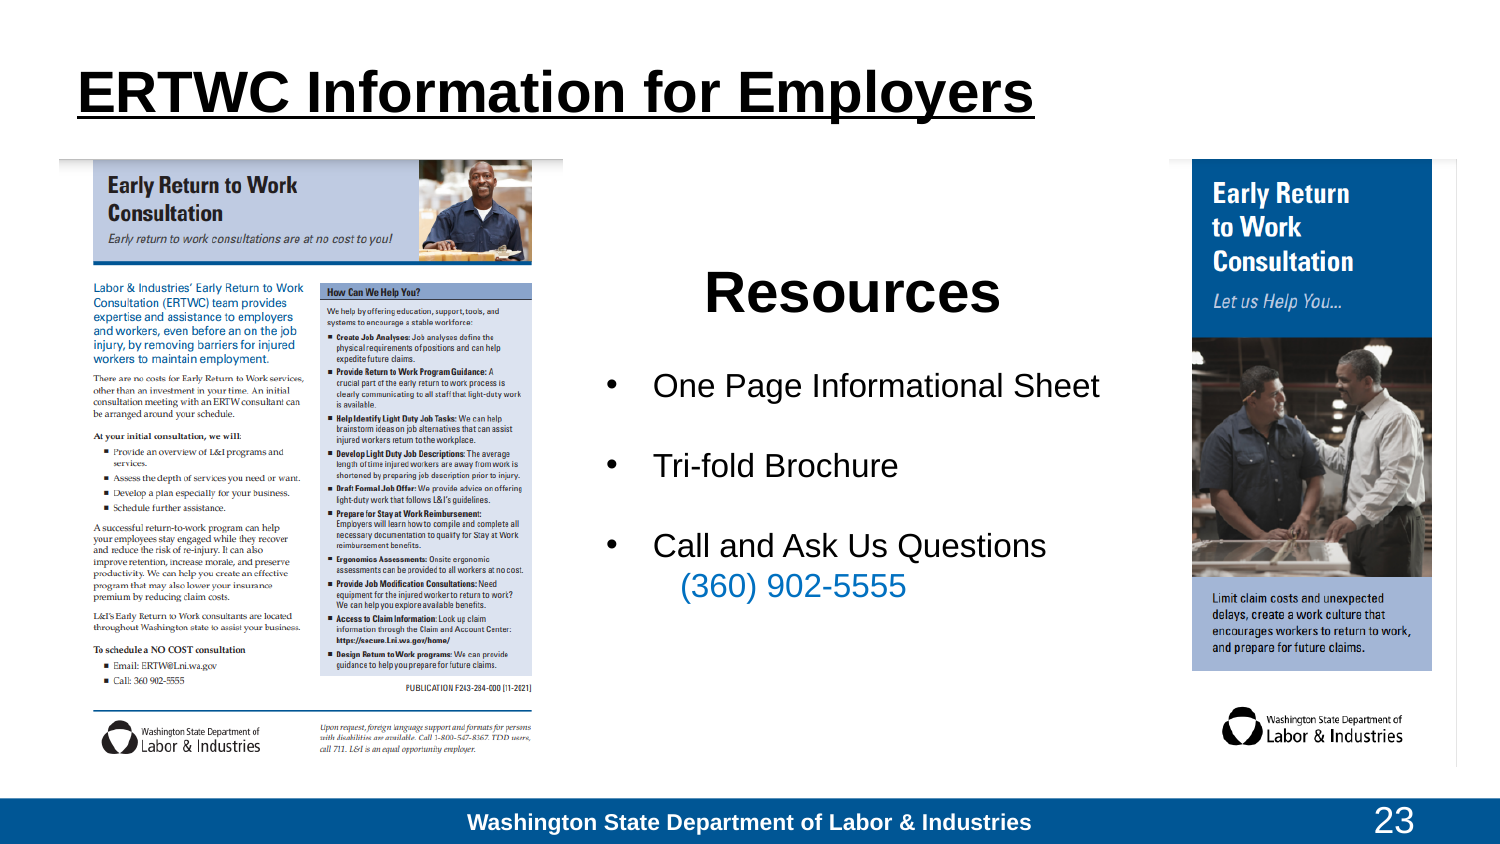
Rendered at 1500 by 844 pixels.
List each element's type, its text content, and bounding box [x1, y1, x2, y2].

picture [1169, 159, 1458, 767]
title ERTWC Information for Employers [62, 46, 1438, 126]
picture [59, 159, 563, 767]
text_box Resources One Page Informational Sheet Tri-fold Brochure Call and Ask Us Questions (360) 902-5555 [591, 246, 1116, 611]
